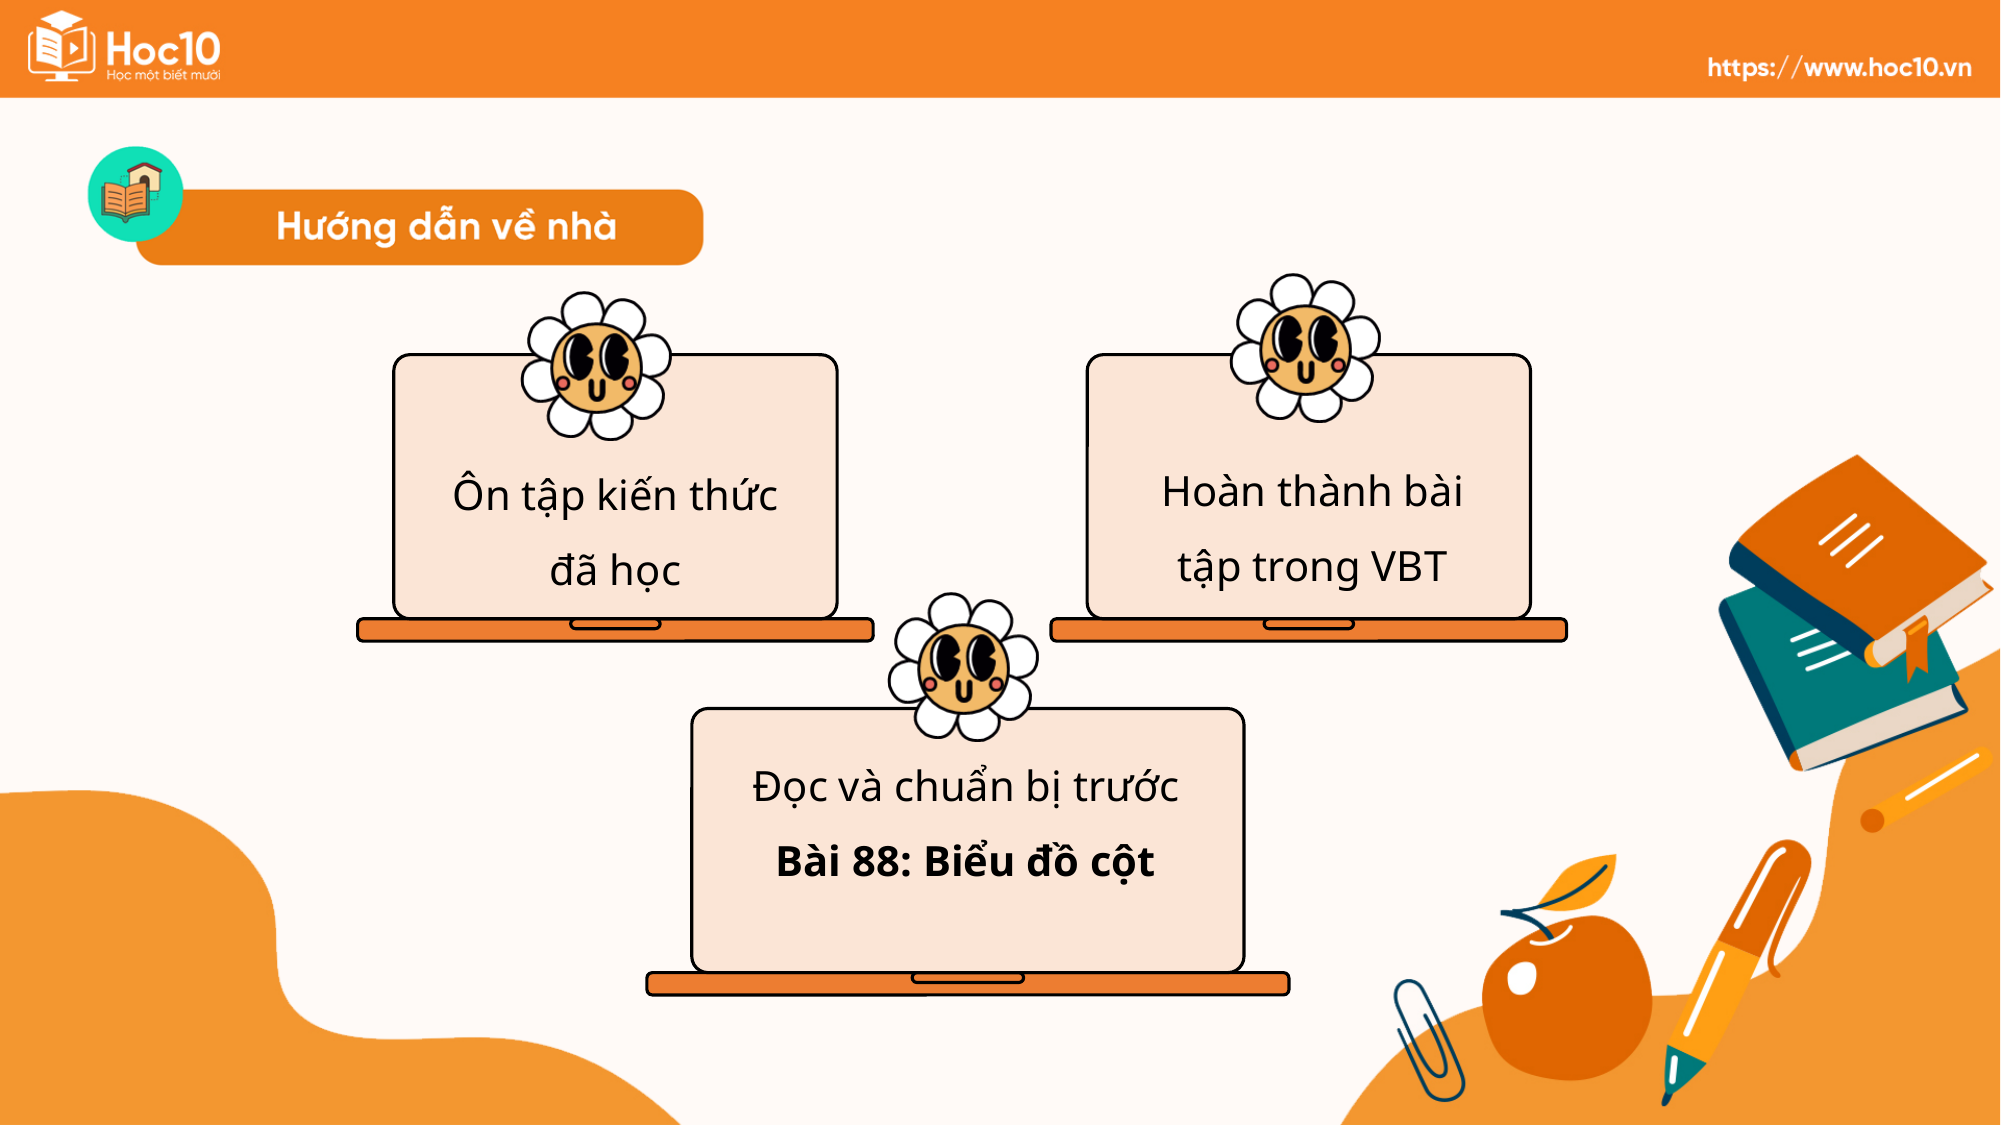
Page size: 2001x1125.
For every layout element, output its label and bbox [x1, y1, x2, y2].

text_box [1050, 354, 1567, 642]
picture [0, 0, 2001, 1125]
text_box [646, 708, 1290, 996]
text_box [357, 354, 874, 642]
